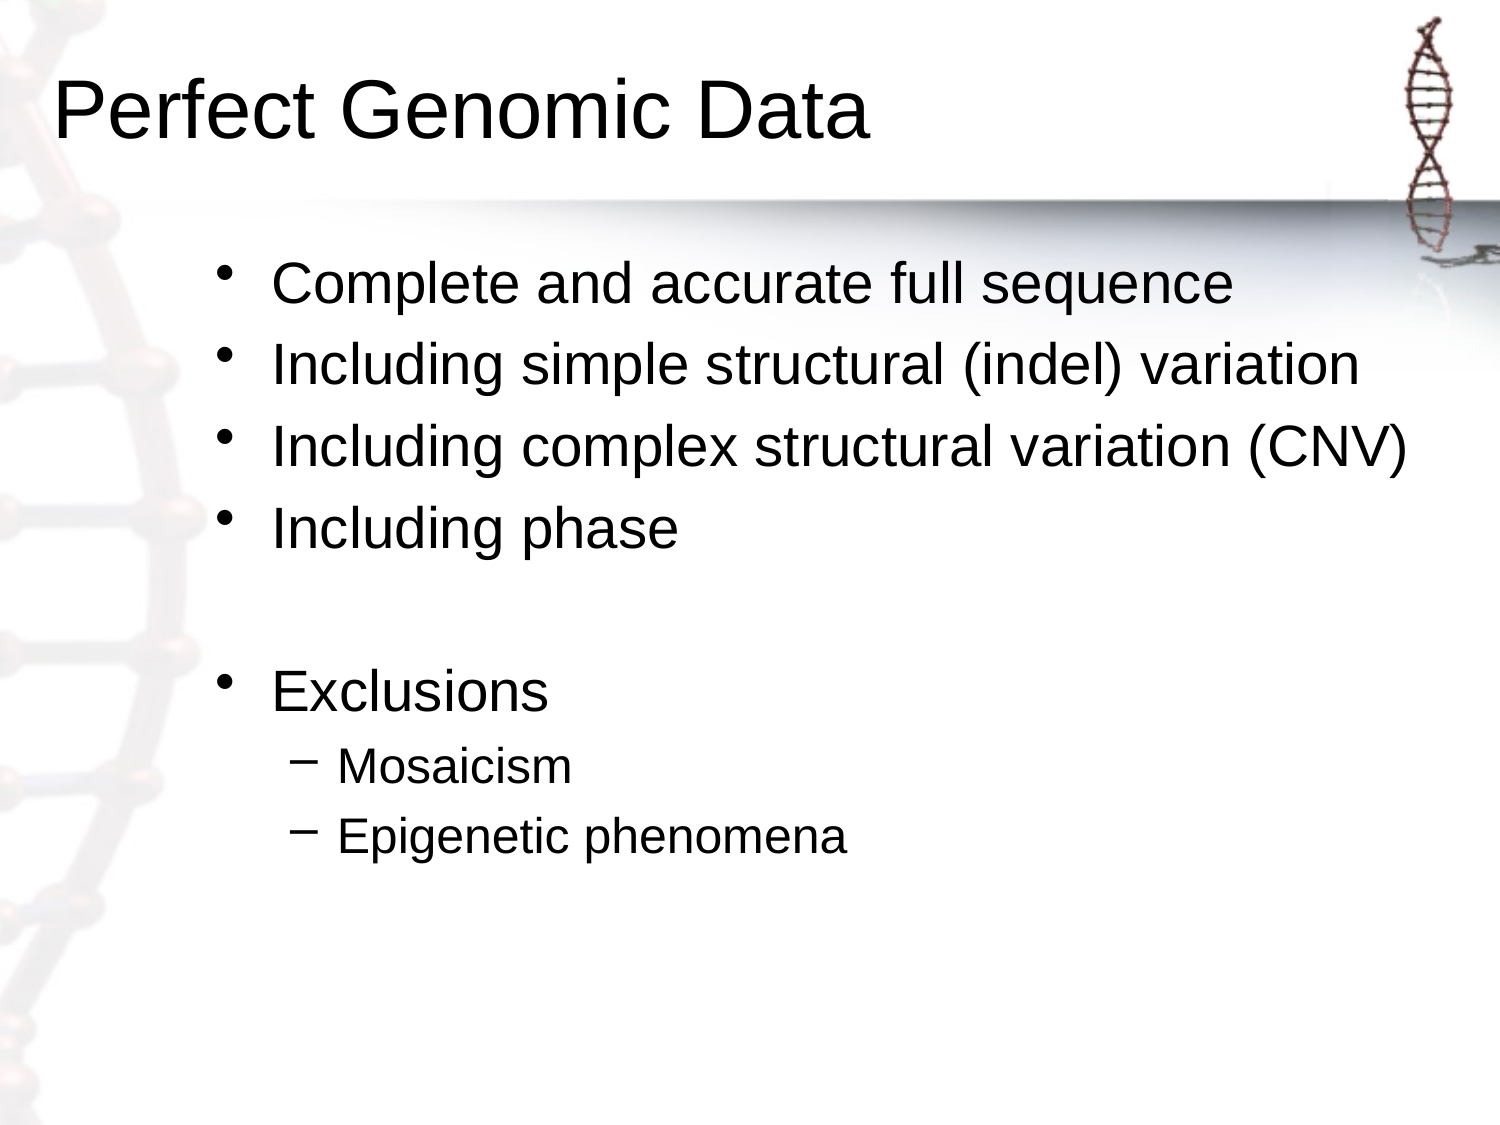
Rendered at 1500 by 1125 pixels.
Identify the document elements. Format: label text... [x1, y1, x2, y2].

picture [0, 0, 1500, 1125]
title Perfect Genomic Data [37, 27, 1381, 182]
list Complete and accurate full sequence Including simple structural (indel) variation Including complex structural variation (CNV) Including phase Exclusions Mosaicism Epigenetic phenomena [200, 237, 1463, 1041]
